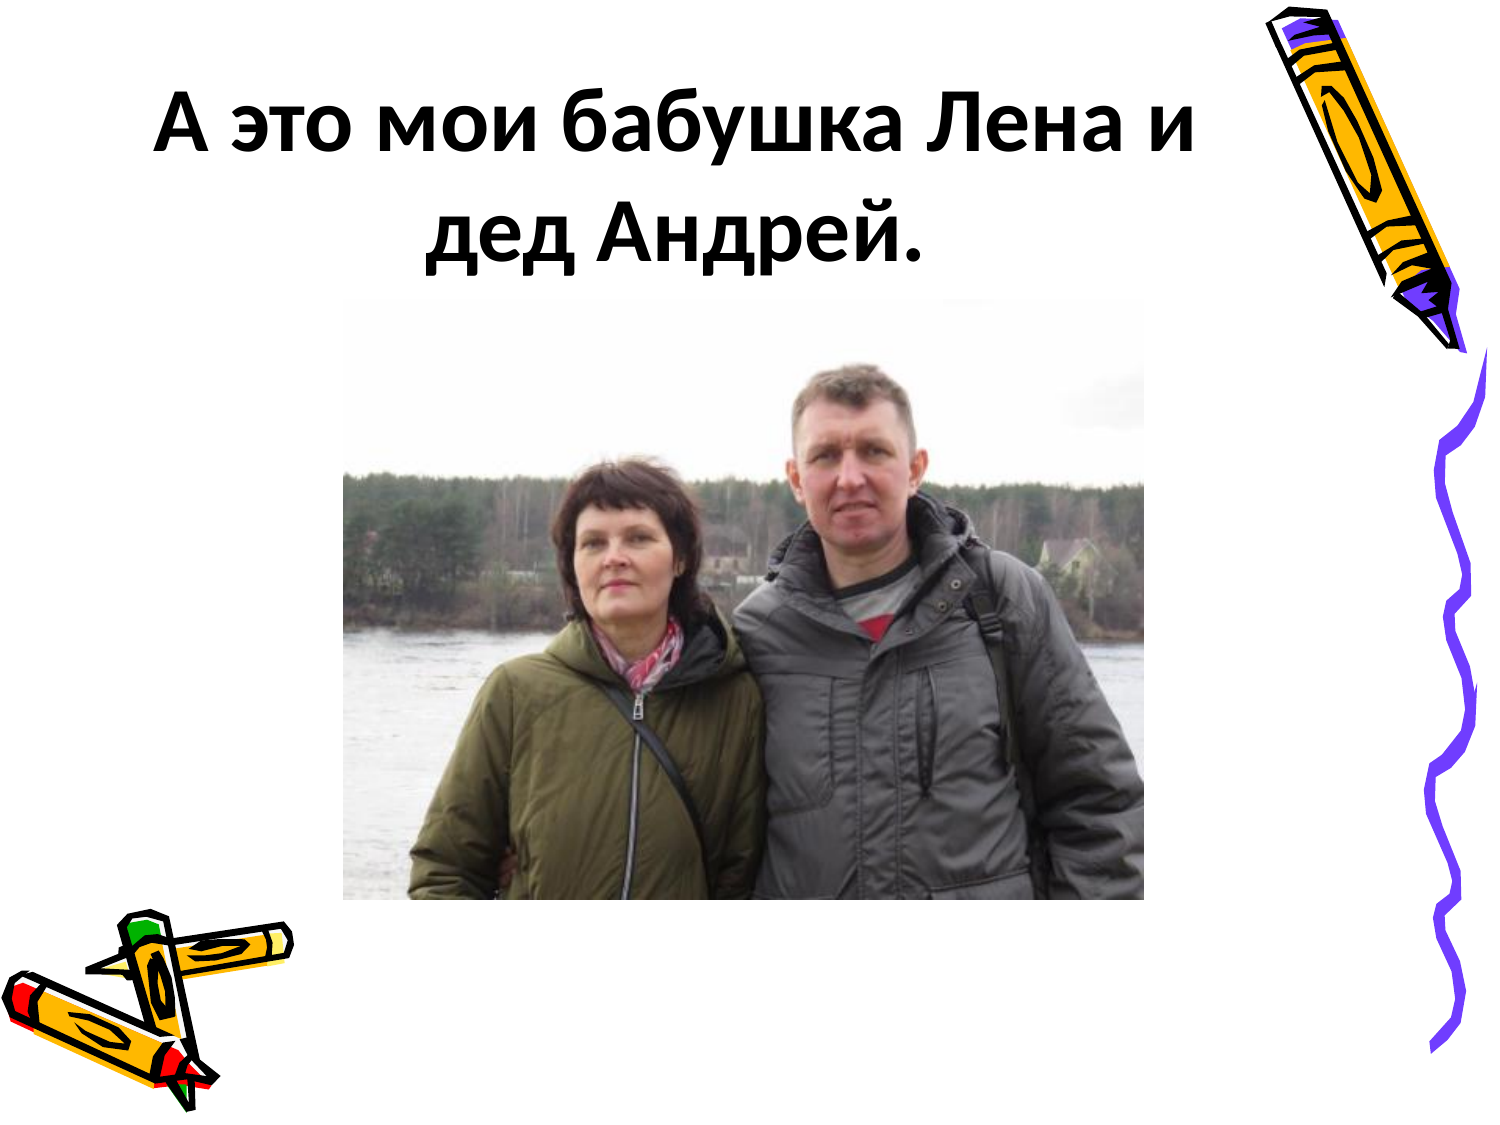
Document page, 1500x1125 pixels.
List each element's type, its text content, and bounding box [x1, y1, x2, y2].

title А это мои бабушка Лена и дед Андрей. [112, 24, 1240, 288]
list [343, 299, 1144, 901]
